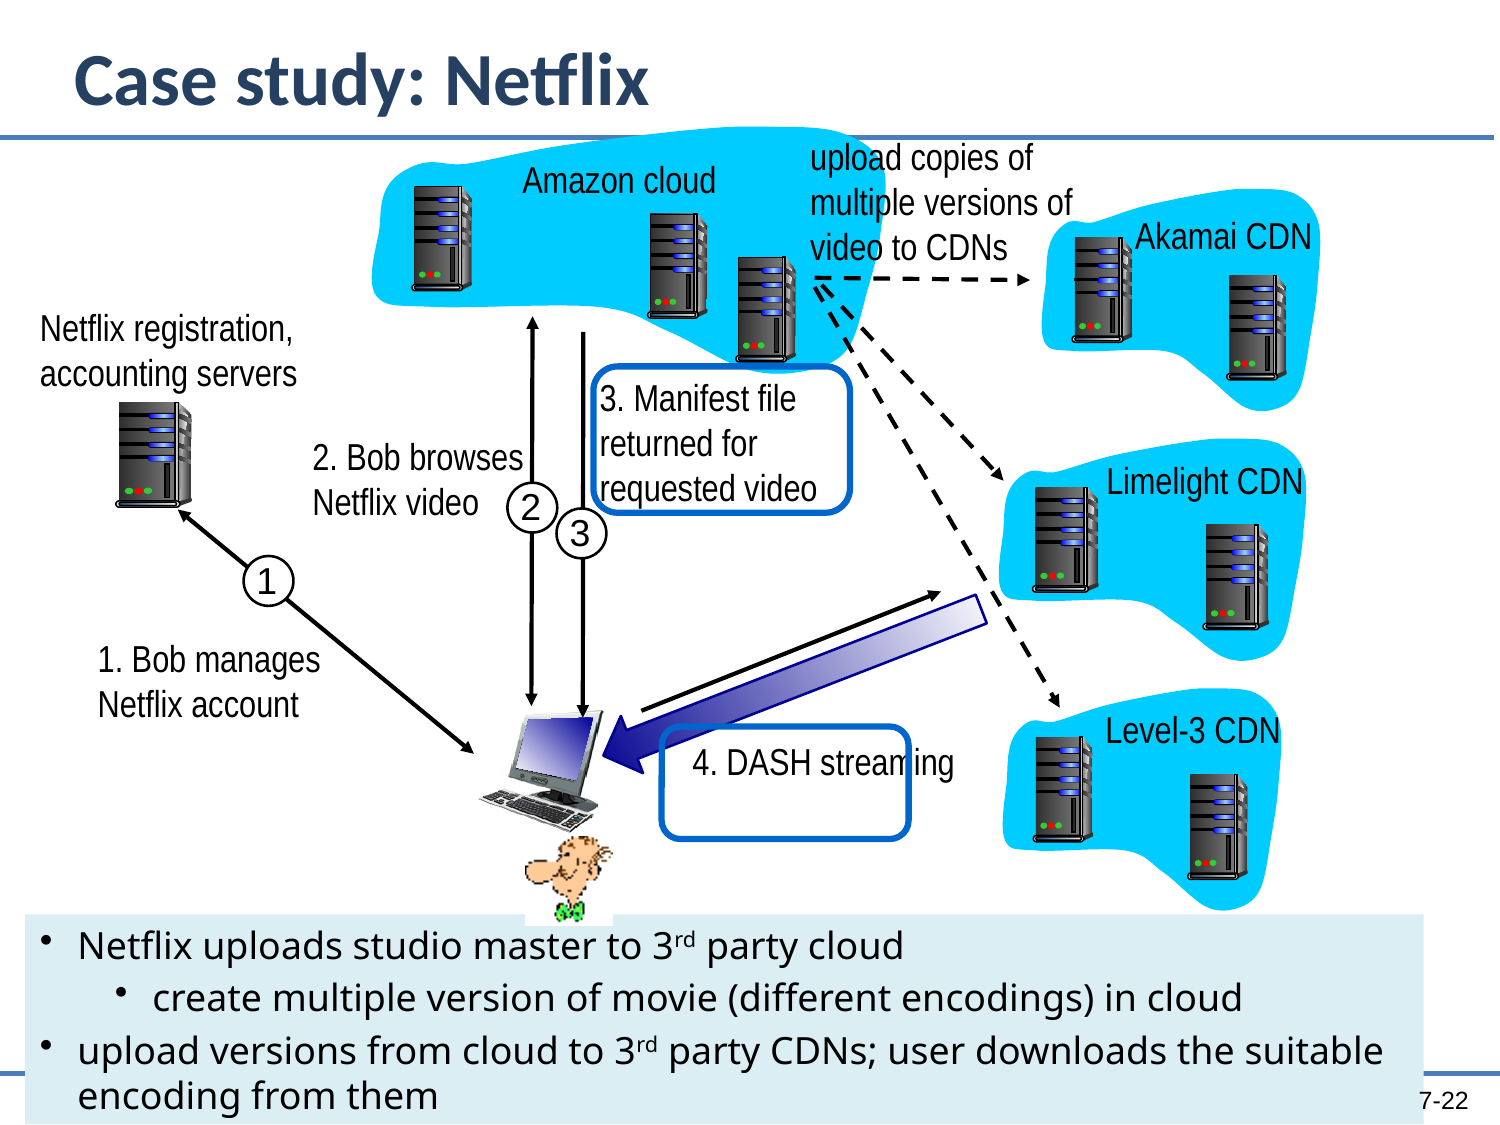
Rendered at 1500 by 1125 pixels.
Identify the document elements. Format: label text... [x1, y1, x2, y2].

title Case study: Netflix [59, 37, 1401, 114]
text_box Netflix uploads studio master to 3rd party cloud create multiple version of movie (different encodings) in cloud upload versions from cloud to 3rd party CDNs; user downloads the suitable encoding from them [25, 914, 1424, 1125]
slide_number 7-22 [1364, 1069, 1484, 1125]
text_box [24, 125, 1367, 926]
